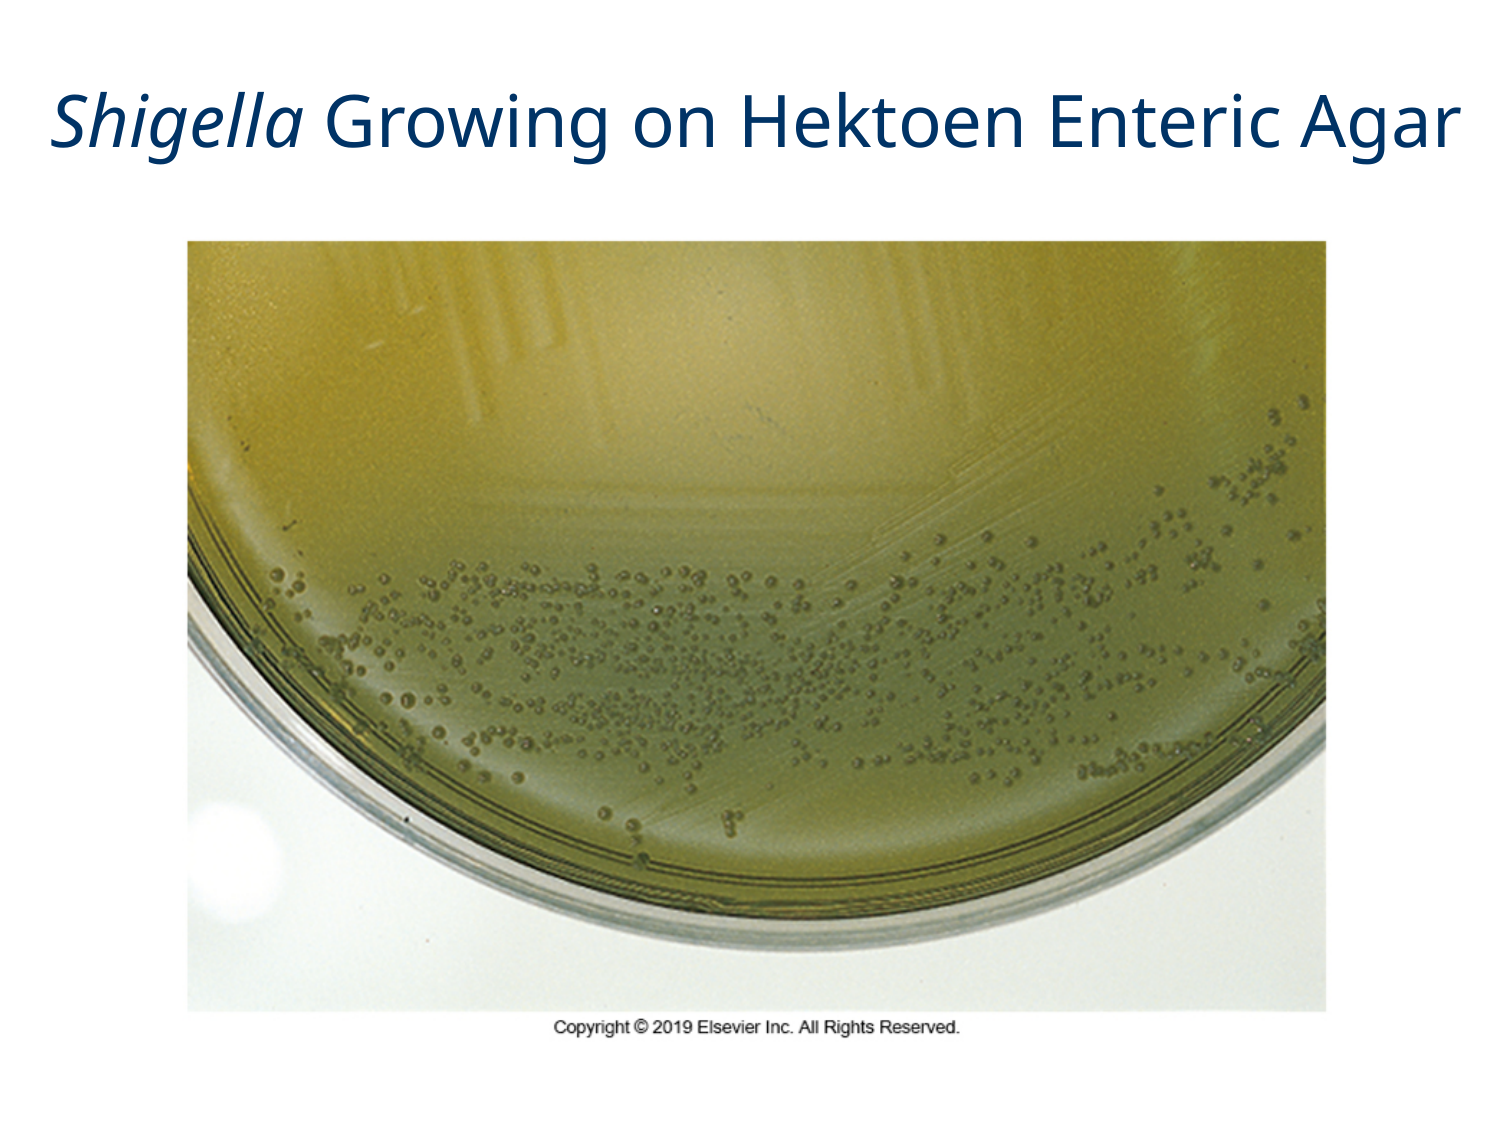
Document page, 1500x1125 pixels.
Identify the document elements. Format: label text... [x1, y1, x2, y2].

title Shigella Growing on Hektoen Enteric Agar [19, 24, 1495, 213]
picture [182, 237, 1333, 1042]
